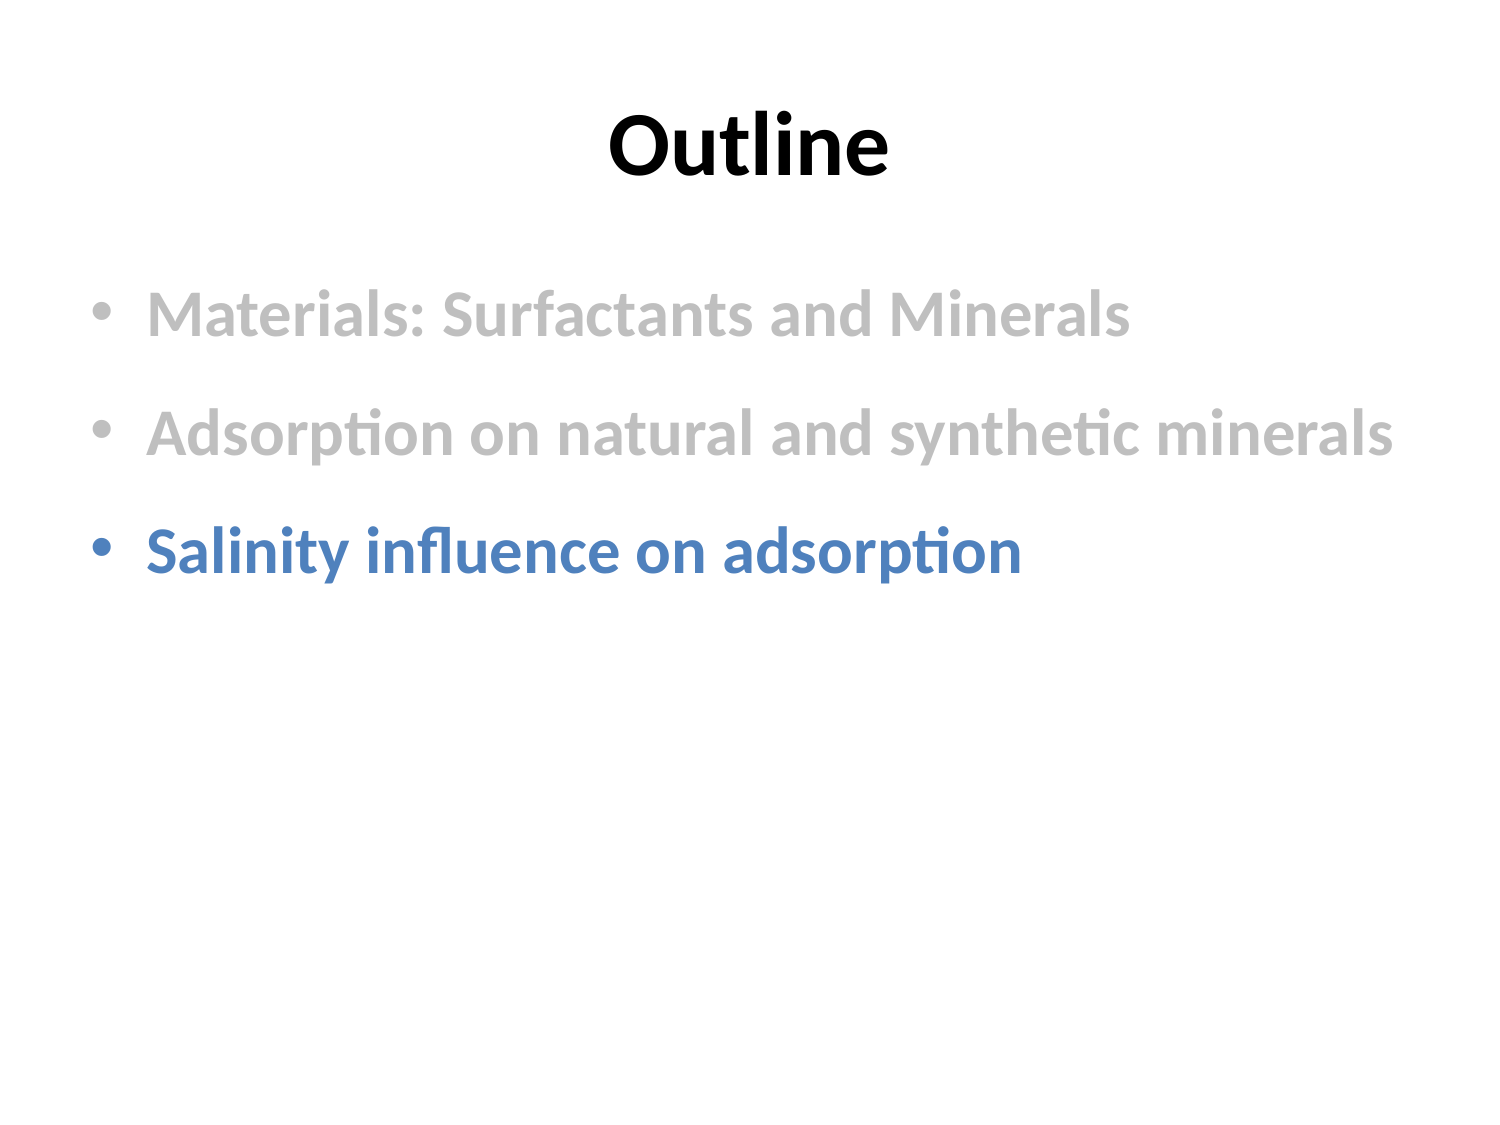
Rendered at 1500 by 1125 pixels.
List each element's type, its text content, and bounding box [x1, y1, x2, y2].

title Outline [75, 45, 1425, 233]
list Materials: Surfactants and Minerals Adsorption on natural and synthetic minerals Salinity influence on adsorption [75, 262, 1425, 1005]
